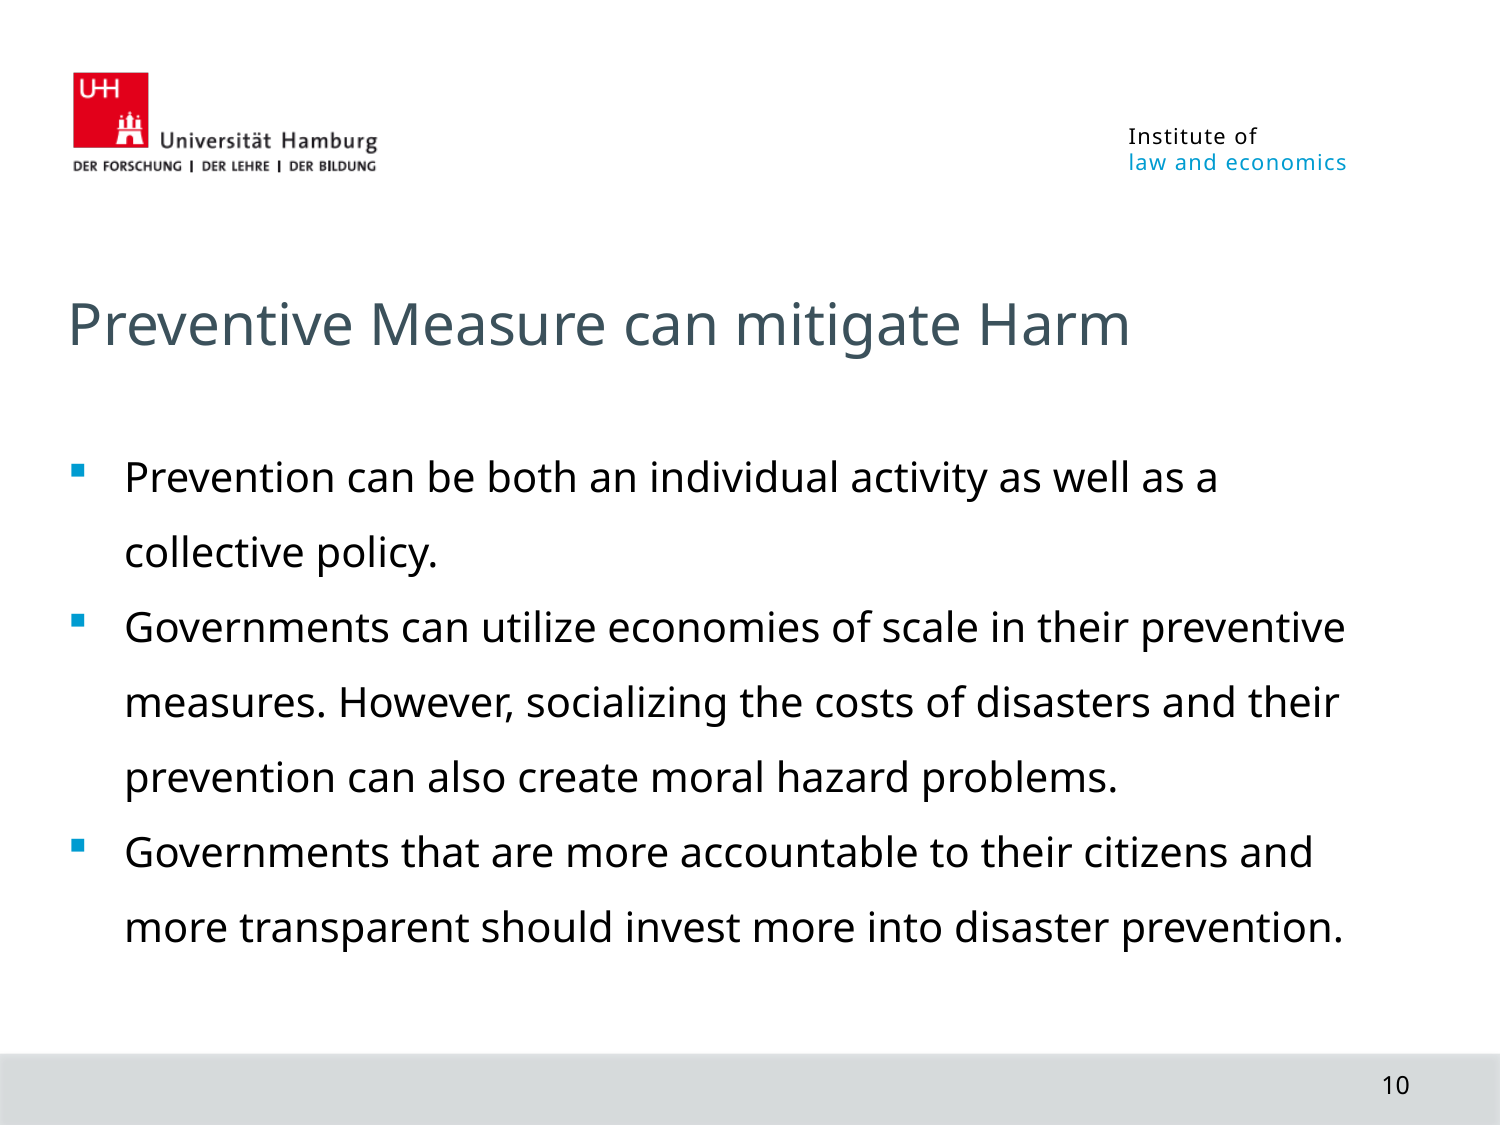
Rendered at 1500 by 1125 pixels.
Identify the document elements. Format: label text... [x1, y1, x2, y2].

text_box Preventive Measure can mitigate Harm [53, 280, 1430, 365]
slide_number 10 [1196, 1056, 1425, 1117]
text_box Prevention can be both an individual activity as well as a collective policy. Governments can utilize economies of scale in their preventive measures. However, socializing the costs of disasters and their prevention can also create moral hazard problems. Governments that are more accountable to their citizens and more transparent should invest more into disaster prevention. [53, 418, 1404, 959]
